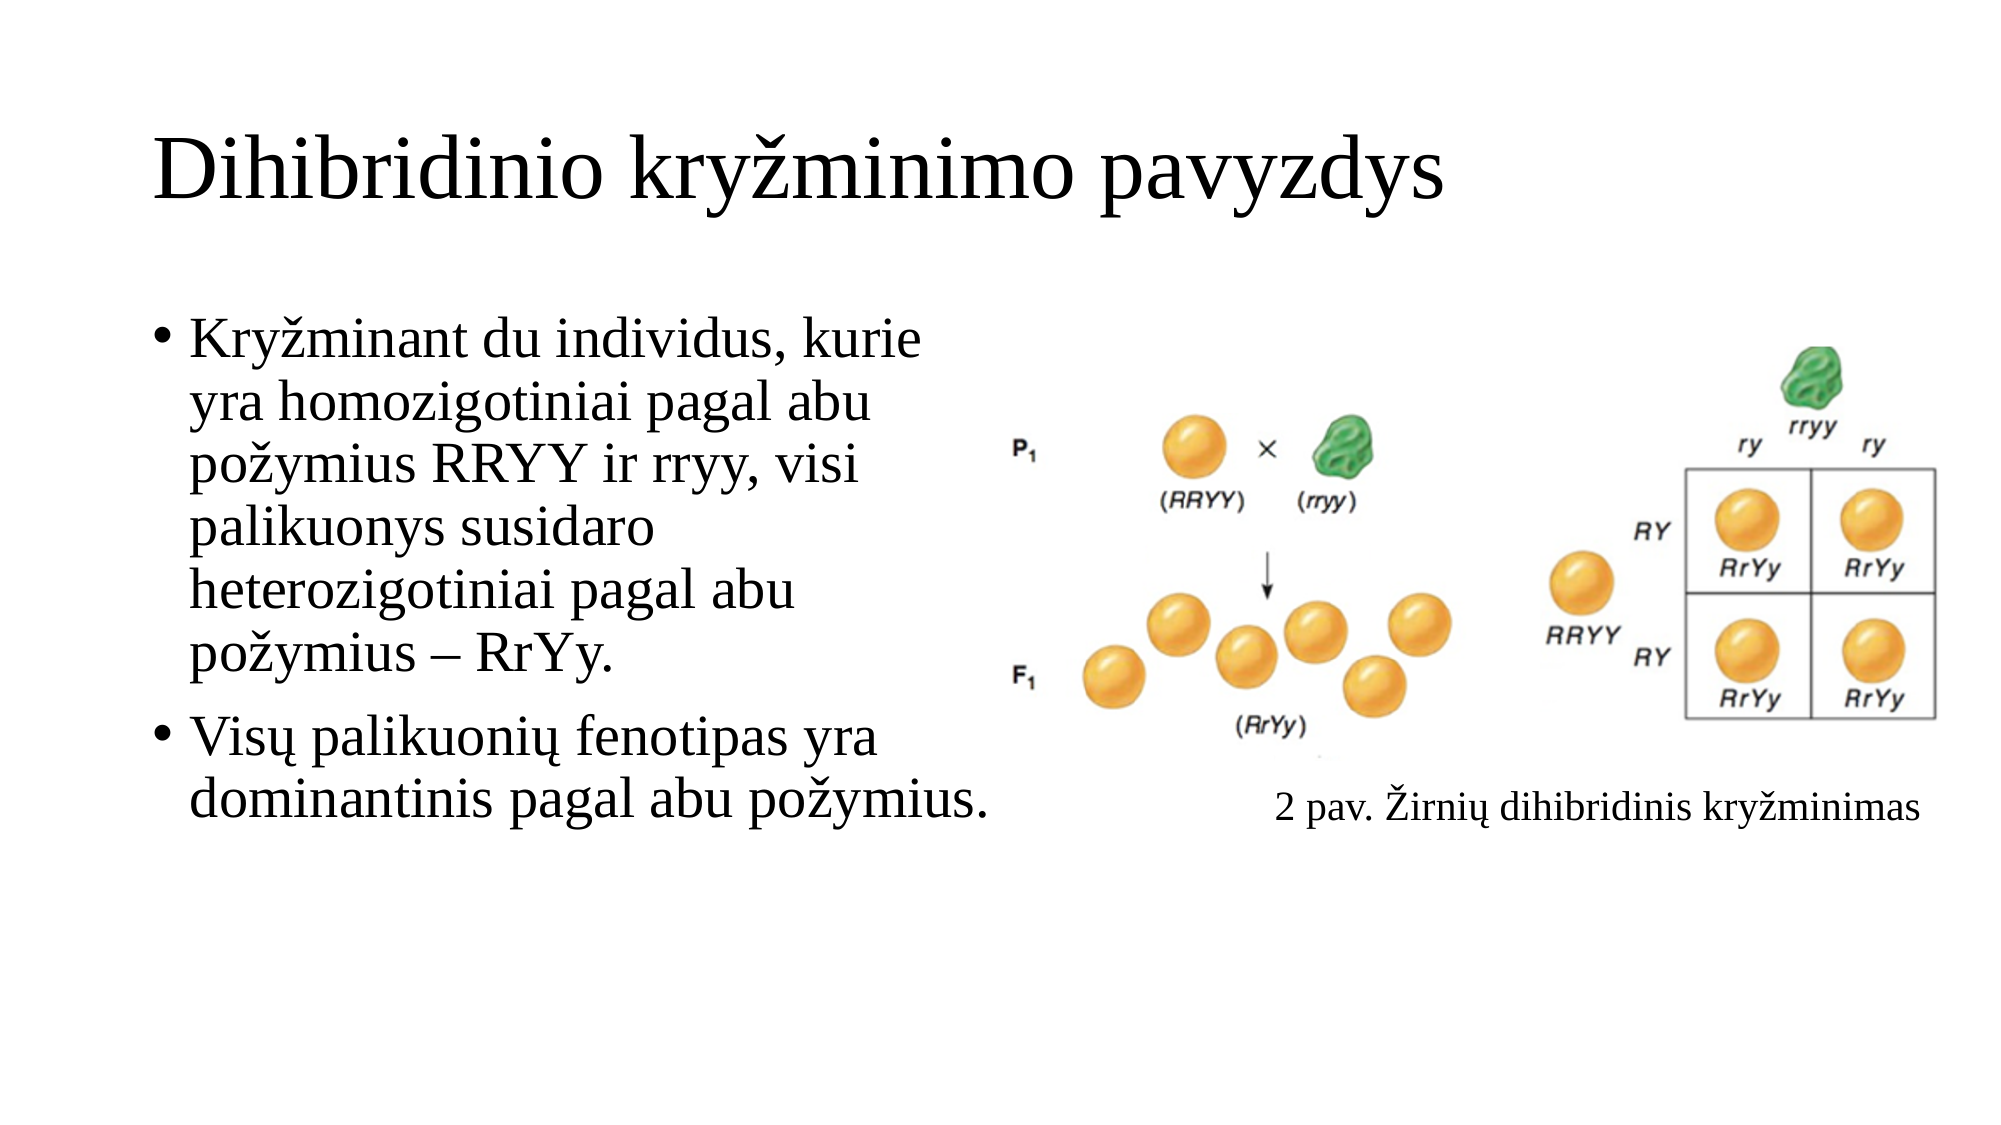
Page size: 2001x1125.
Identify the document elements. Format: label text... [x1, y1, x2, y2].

text_box 2 pav. Žirnių dihibridinis kryžminimas [1259, 771, 2000, 837]
picture [1540, 337, 1953, 730]
list Kryžminant du individus, kurie yra homozigotiniai pagal abu požymius RRYY ir rryy, visi palikuonys susidaro heterozigotiniai pagal abu požymius – RrYy. Visų palikuonių fenotipas yra dominantinis pagal abu požymius. [137, 299, 1017, 1014]
title Dihibridinio kryžminimo pavyzdys [137, 59, 1508, 278]
picture [987, 404, 1478, 761]
